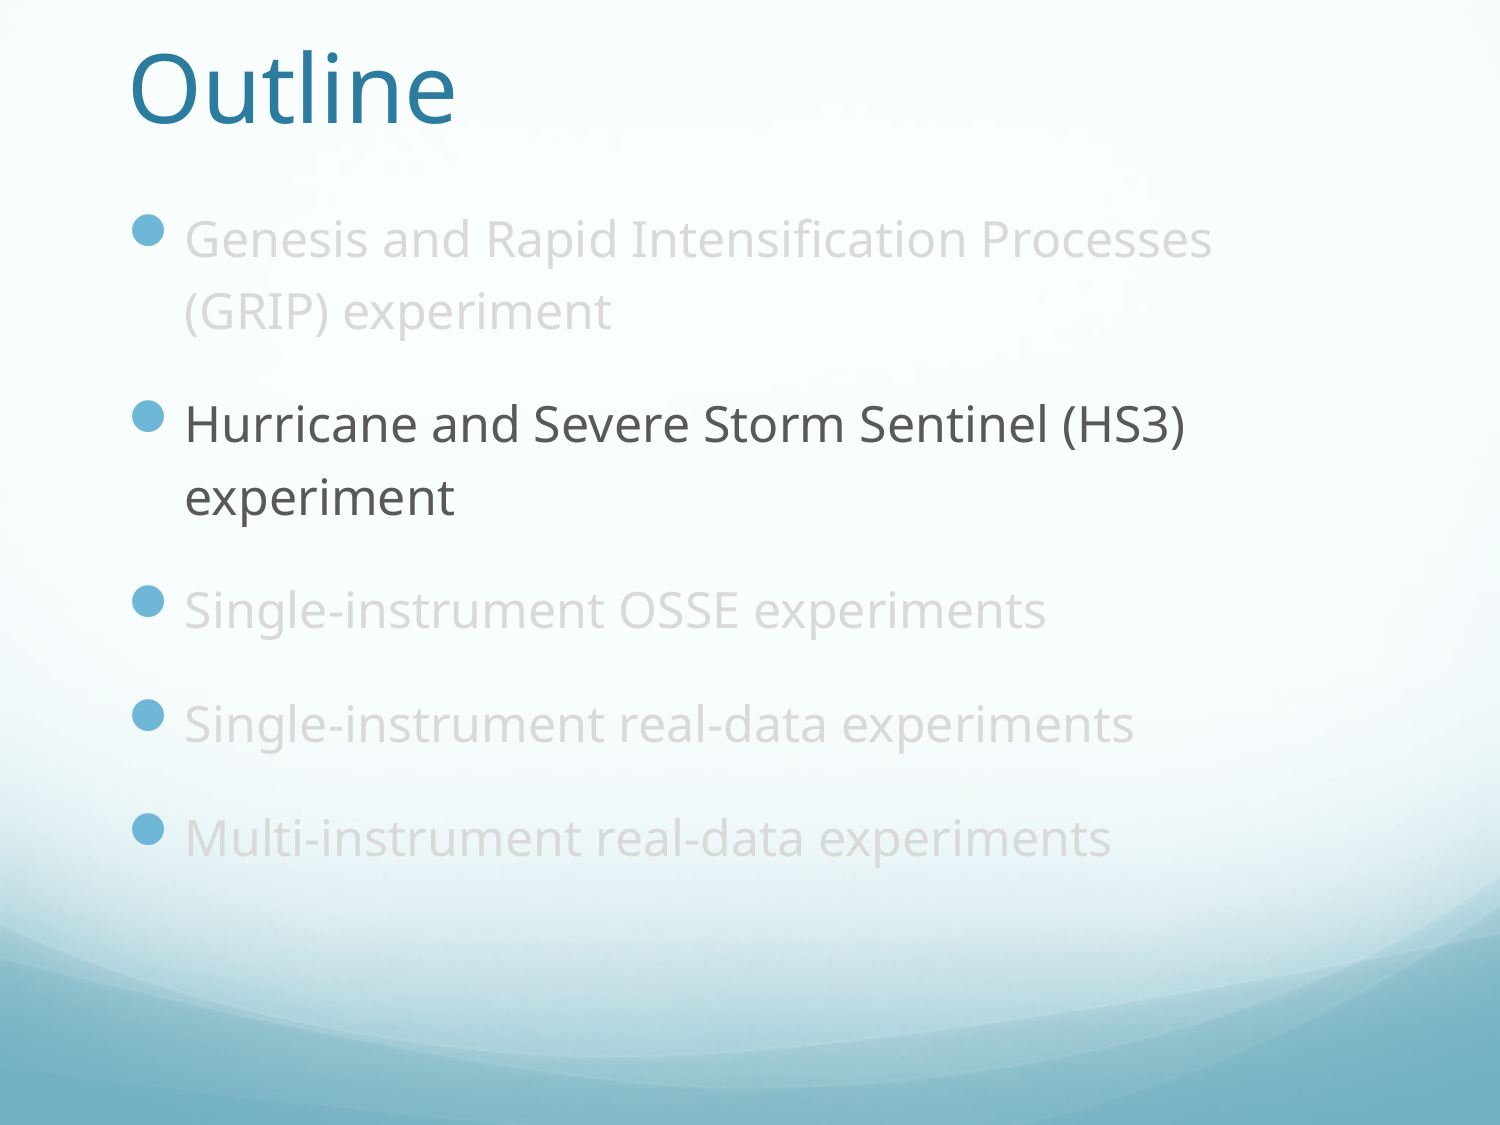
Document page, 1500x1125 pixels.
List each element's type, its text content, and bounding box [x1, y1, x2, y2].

list Genesis and Rapid Intensification Processes (GRIP) experiment Hurricane and Severe Storm Sentinel (HS3) experiment Single-instrument OSSE experiments Single-instrument real-data experiments Multi-instrument real-data experiments [112, 187, 1356, 963]
title Outline [112, 62, 1388, 150]
